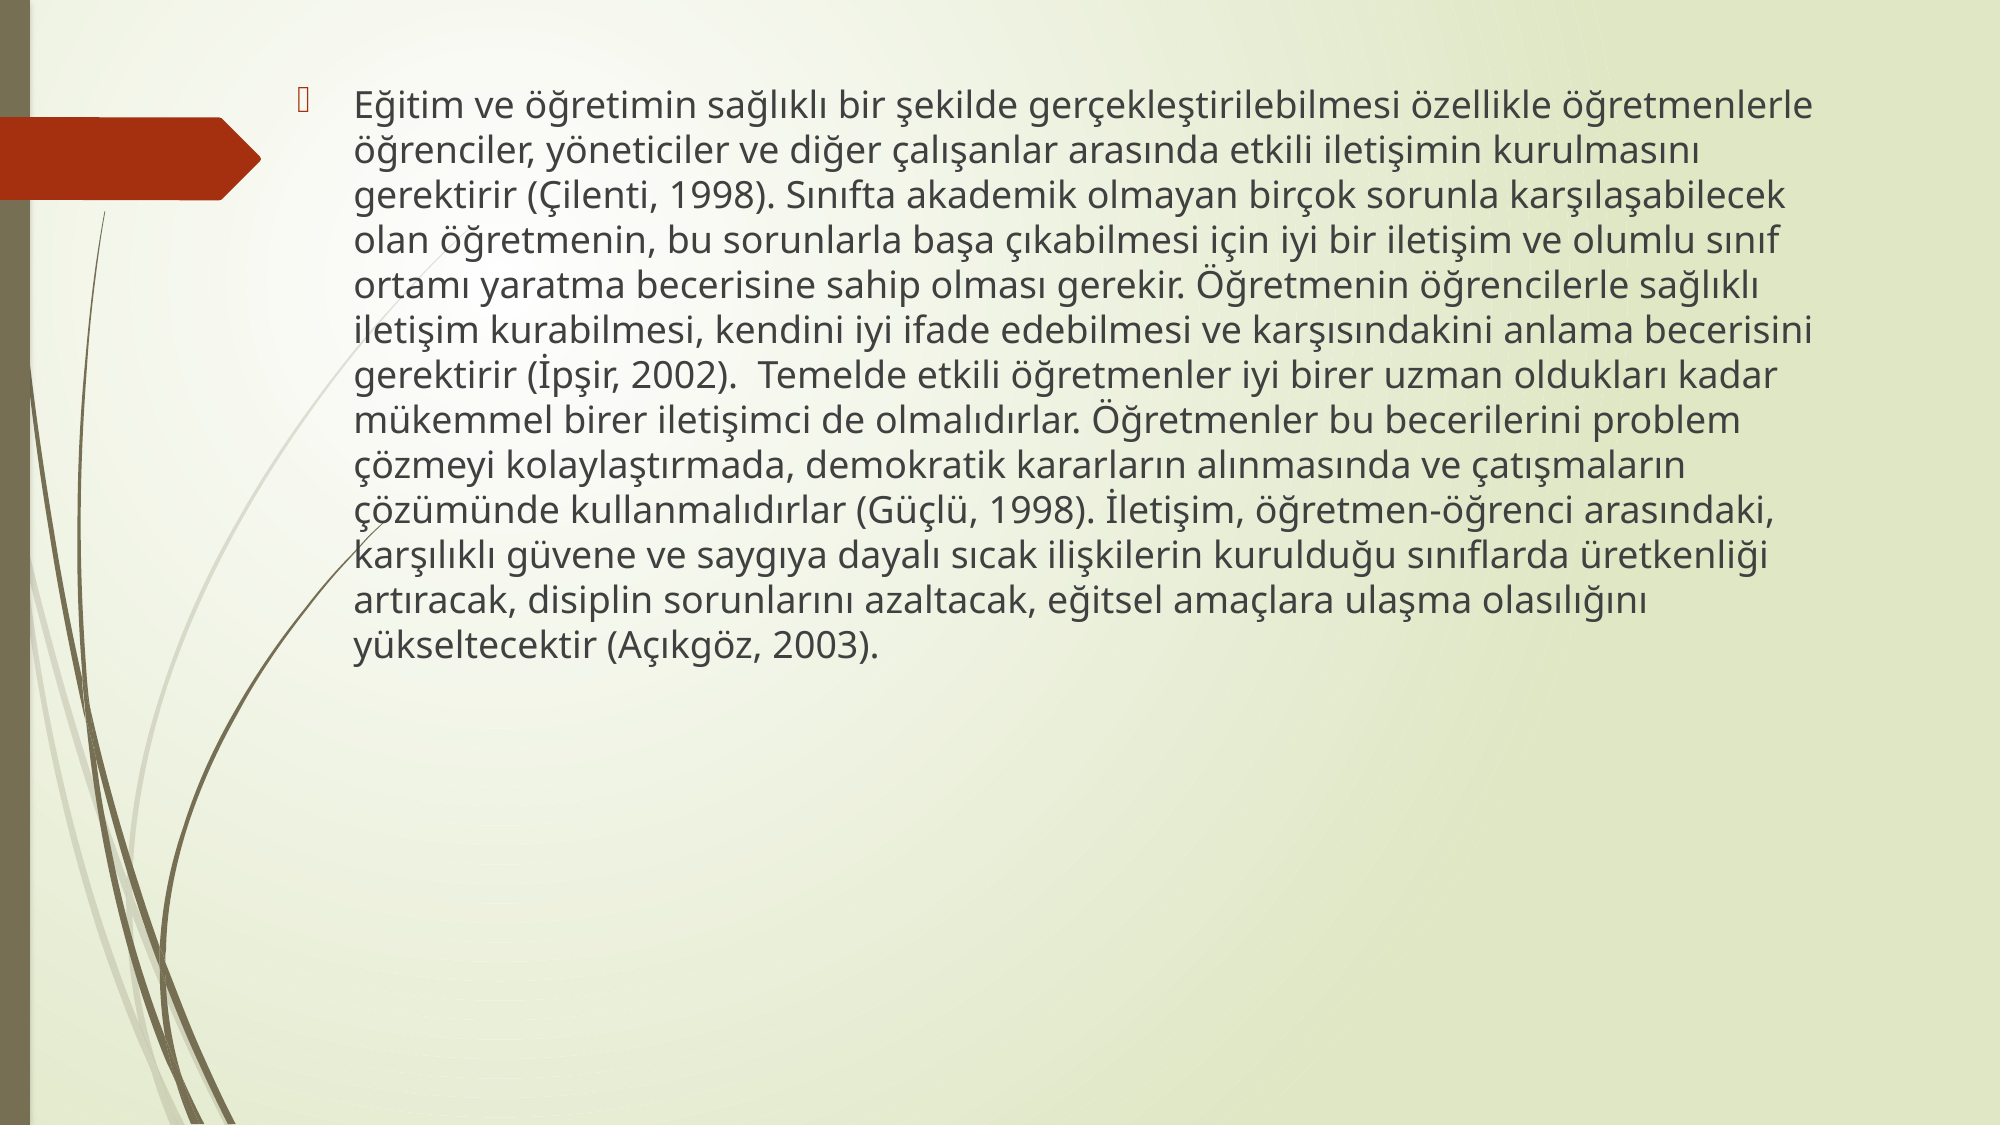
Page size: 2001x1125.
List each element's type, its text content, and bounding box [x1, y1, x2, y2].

list Eğitim ve öğretimin sağlıklı bir şekilde gerçekleştirilebilmesi özellikle öğretmenlerle öğrenciler, yöneticiler ve diğer çalışanlar arasında etkili iletişimin kurulmasını gerektirir (Çilenti, 1998). Sınıfta akademik olmayan birçok sorunla karşılaşabilecek olan öğretmenin, bu sorunlarla başa çıkabilmesi için iyi bir iletişim ve olumlu sınıf ortamı yaratma becerisine sahip olması gerekir. Öğretmenin öğrencilerle sağlıklı iletişim kurabilmesi, kendini iyi ifade edebilmesi ve karşısındakini anlama becerisini gerektirir (İpşir, 2002). Temelde etkili öğretmenler iyi birer uzman oldukları kadar mükemmel birer iletişimci de olmalıdırlar. Öğretmenler bu becerilerini problem çözmeyi kolaylaştırmada, demokratik kararların alınmasında ve çatışmaların çözümünde kullanmalıdırlar (Güçlü, 1998). İletişim, öğretmen-öğrenci arasındaki, karşılıklı güvene ve saygıya dayalı sıcak ilişkilerin kurulduğu sınıflarda üretkenliği artıracak, disiplin sorunlarını azaltacak, eğitsel amaçlara ulaşma olasılığını yükseltecektir (Açıkgöz, 2003). [282, 73, 1888, 970]
